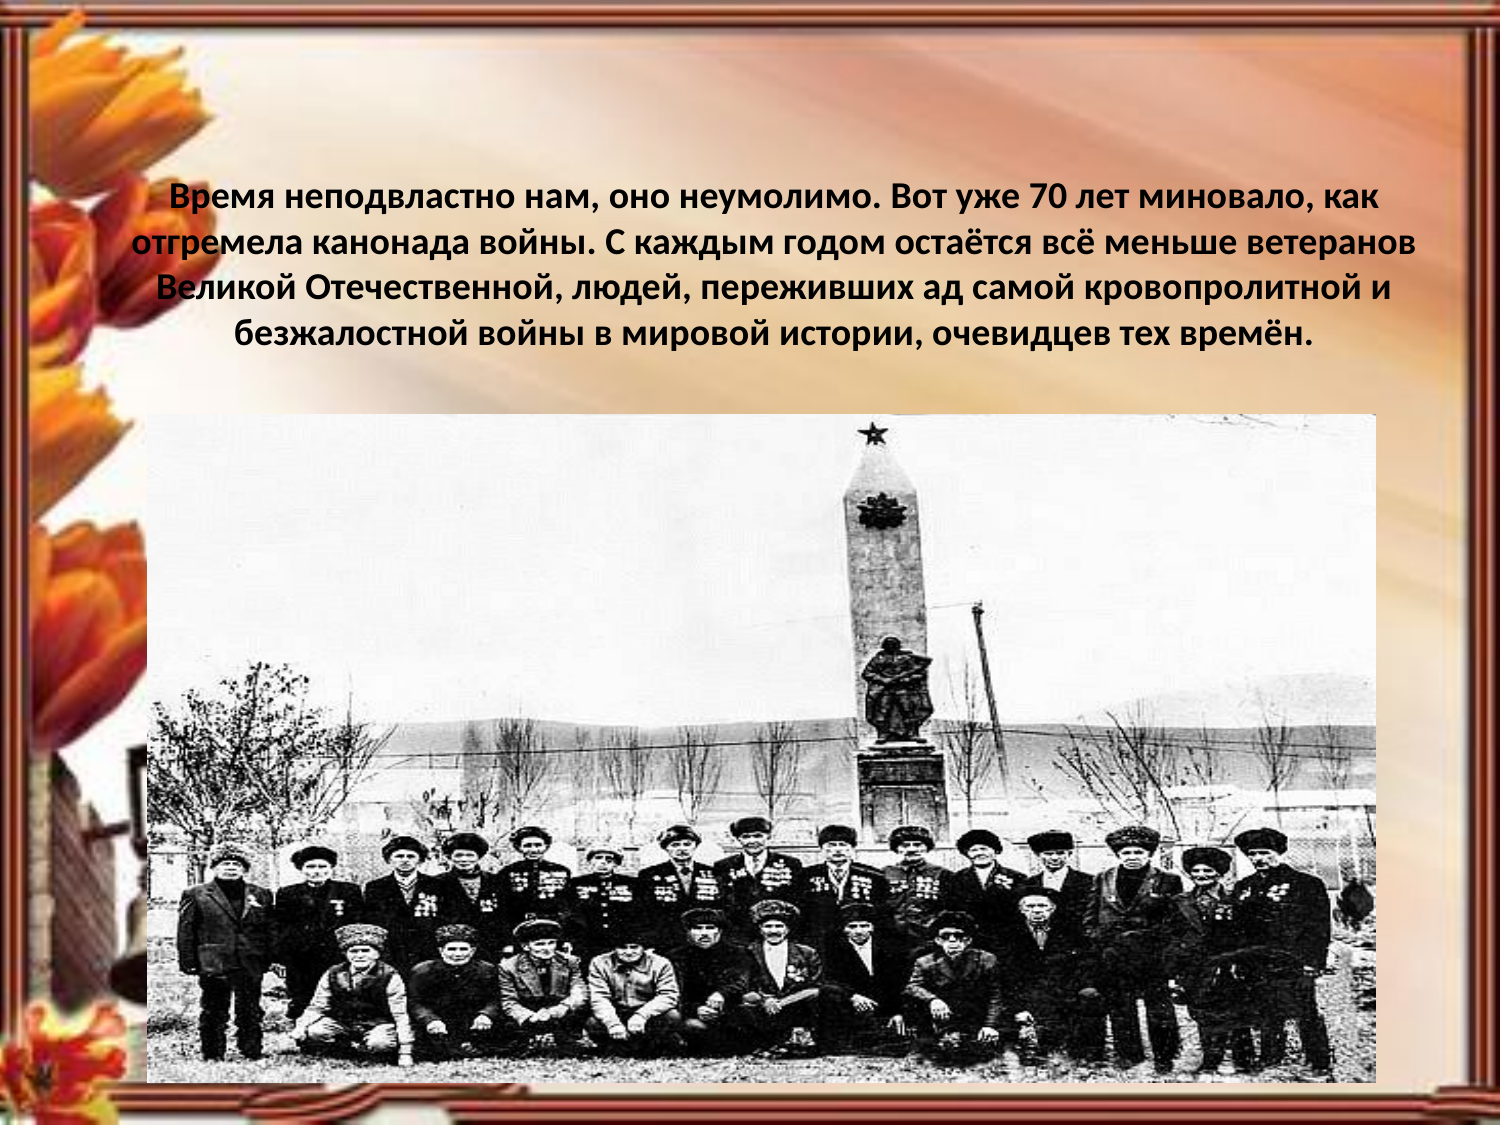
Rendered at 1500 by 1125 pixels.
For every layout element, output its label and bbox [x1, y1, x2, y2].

picture [0, 0, 1500, 1125]
list [147, 414, 1377, 1083]
